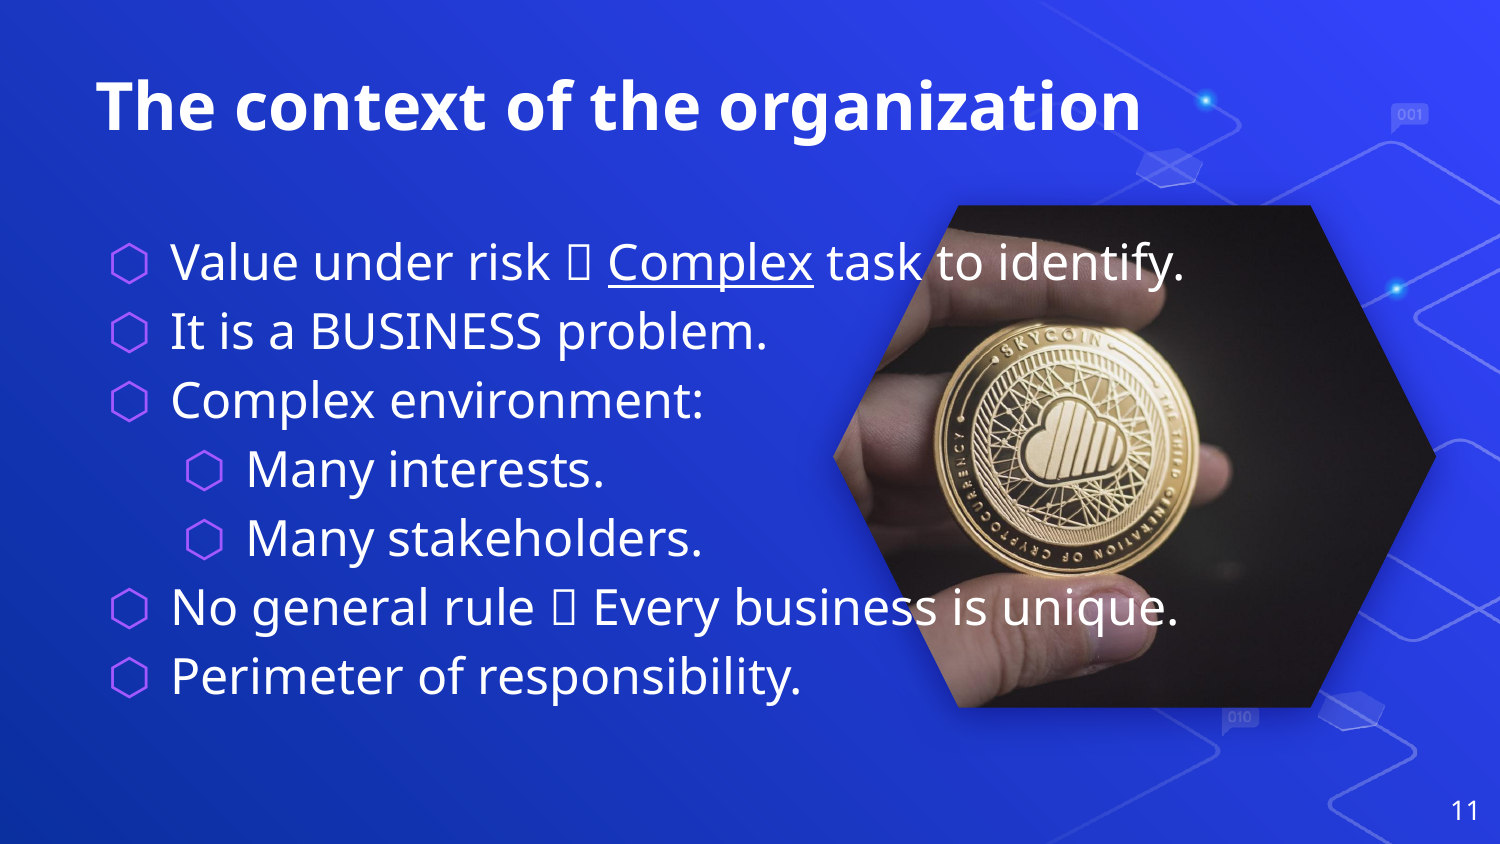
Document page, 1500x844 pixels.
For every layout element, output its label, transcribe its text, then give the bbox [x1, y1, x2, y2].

list Value under risk  Complex task to identify. It is a BUSINESS problem. Complex environment: Many interests. Many stakeholders. No general rule  Every business is unique. Perimeter of responsibility. [95, 221, 1262, 741]
slide_number 11 [1391, 779, 1482, 844]
picture [0, 0, 1500, 844]
title The context of the organization [95, 33, 1418, 175]
